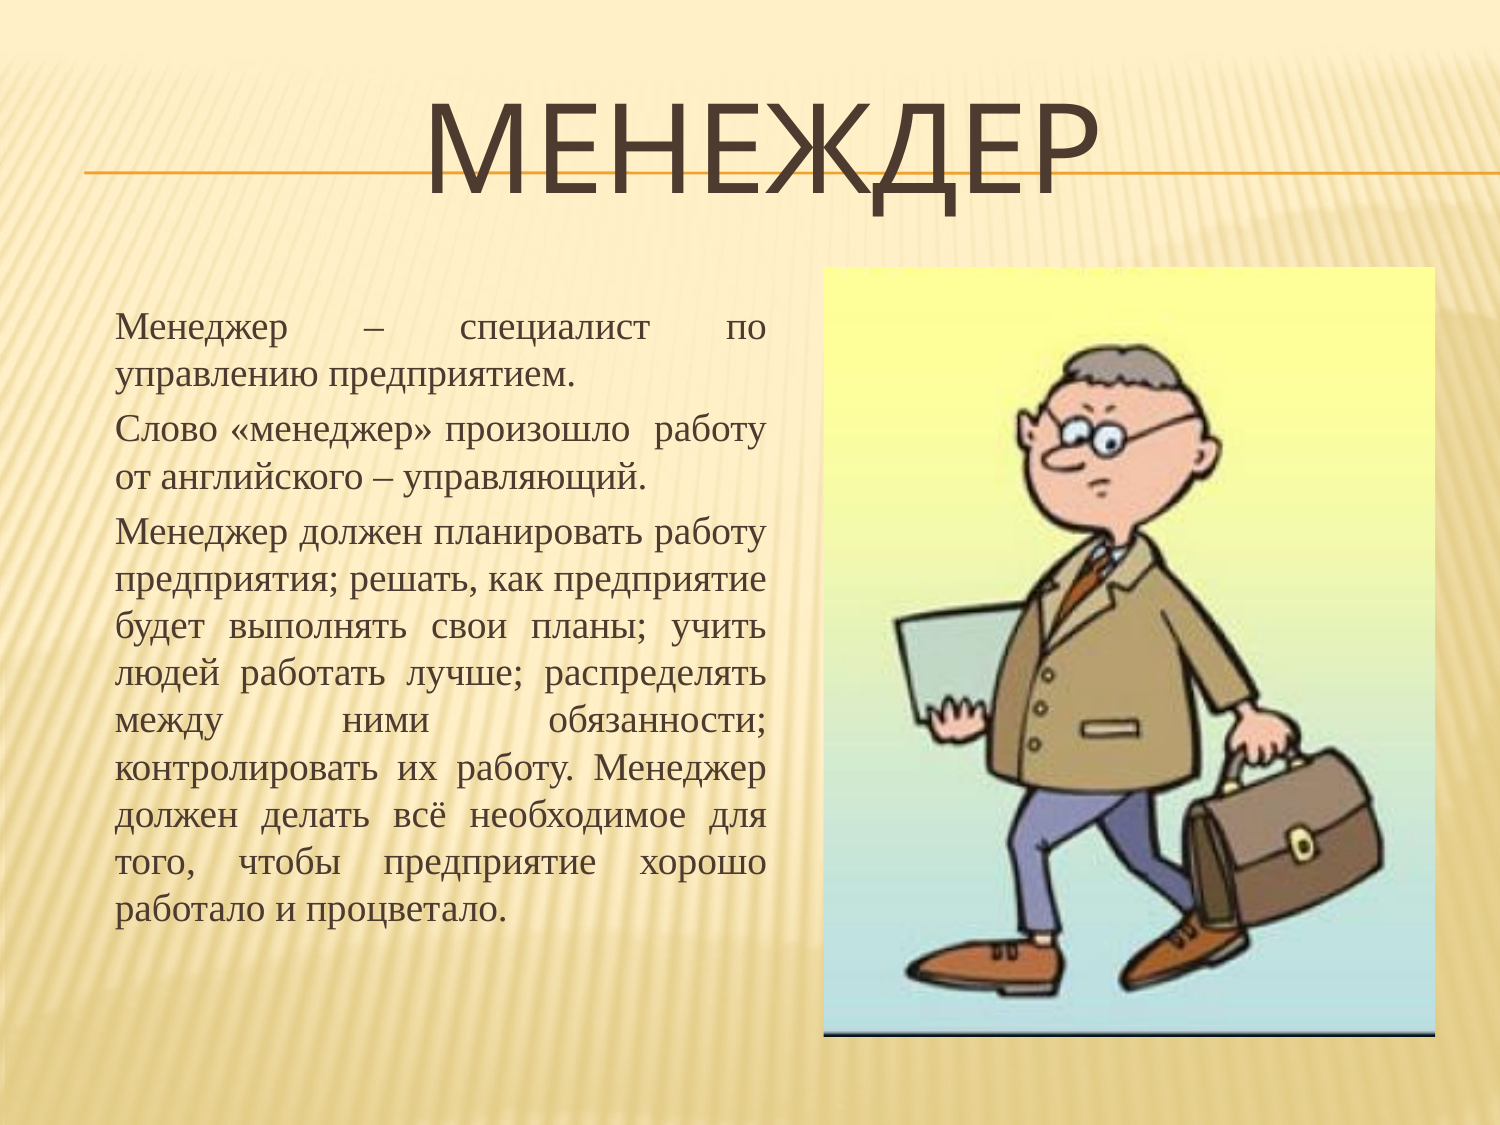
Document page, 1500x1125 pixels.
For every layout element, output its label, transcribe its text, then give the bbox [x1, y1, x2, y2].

title МЕНЕЖДЕР [50, 75, 1475, 213]
picture [823, 266, 1436, 1038]
list Менеджер – специалист по управлению предприятием. Слово «менеджер» произошло работу от английского – управляющий. Менеджер должен планировать работу предприятия; решать, как предприятие будет выполнять свои планы; учить людей работать лучше; распределять между ними обязанности; контролировать их работу. Менеджер должен делать всё необходимое для того, чтобы предприятие хорошо работало и процветало. [46, 292, 783, 1036]
